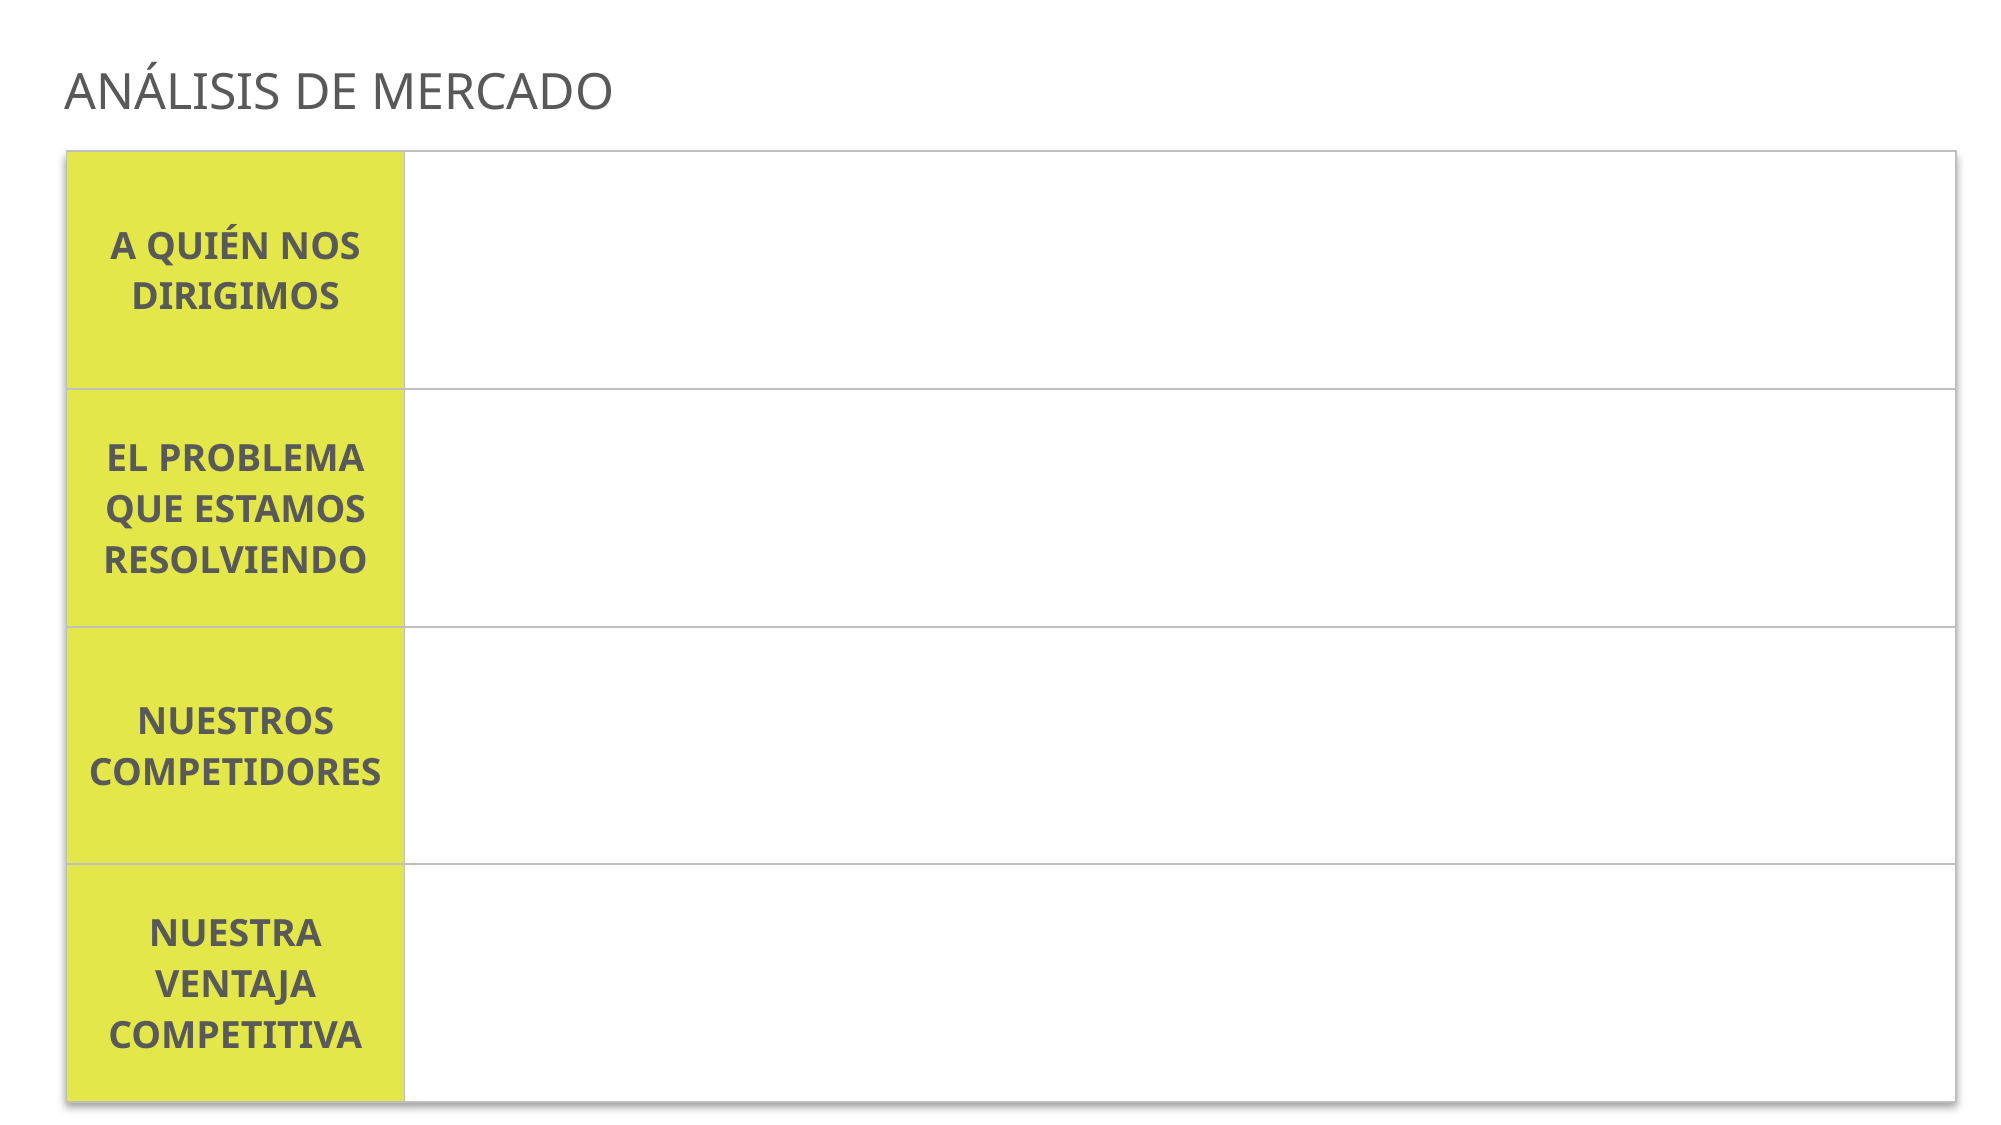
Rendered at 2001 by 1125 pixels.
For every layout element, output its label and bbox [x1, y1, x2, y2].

table_cell [405, 865, 1955, 1101]
table_cell [67, 628, 404, 863]
table_cell [405, 628, 1955, 863]
table_cell [405, 390, 1955, 626]
table_cell [67, 390, 404, 626]
table_header [67, 152, 404, 388]
table_cell [67, 865, 404, 1101]
table_header [405, 152, 1955, 388]
text_box [49, 51, 1261, 127]
